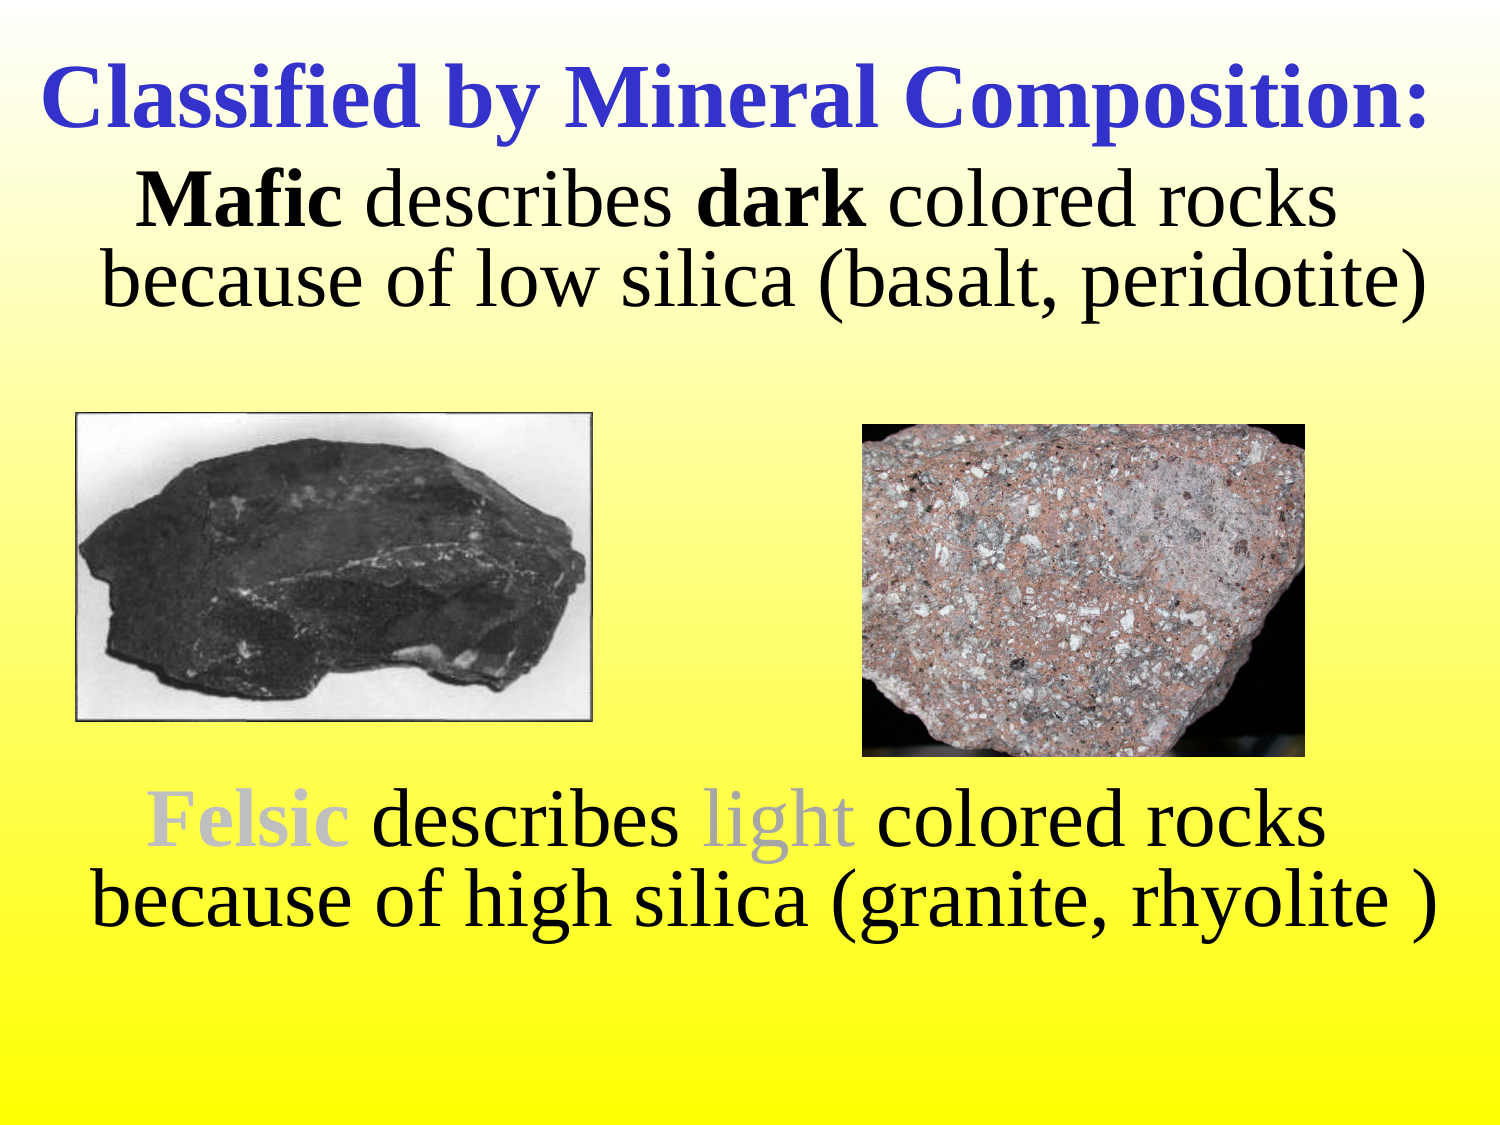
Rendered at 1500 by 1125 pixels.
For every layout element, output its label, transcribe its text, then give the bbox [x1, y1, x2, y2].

picture [74, 412, 593, 722]
picture [862, 424, 1305, 757]
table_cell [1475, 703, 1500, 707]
list Classified by Mineral Composition: Mafic describes dark colored rocks because of low silica (basalt, peridotite) Felsic describes light colored rocks because of high silica (granite, rhyolite ) [0, 50, 1475, 1075]
